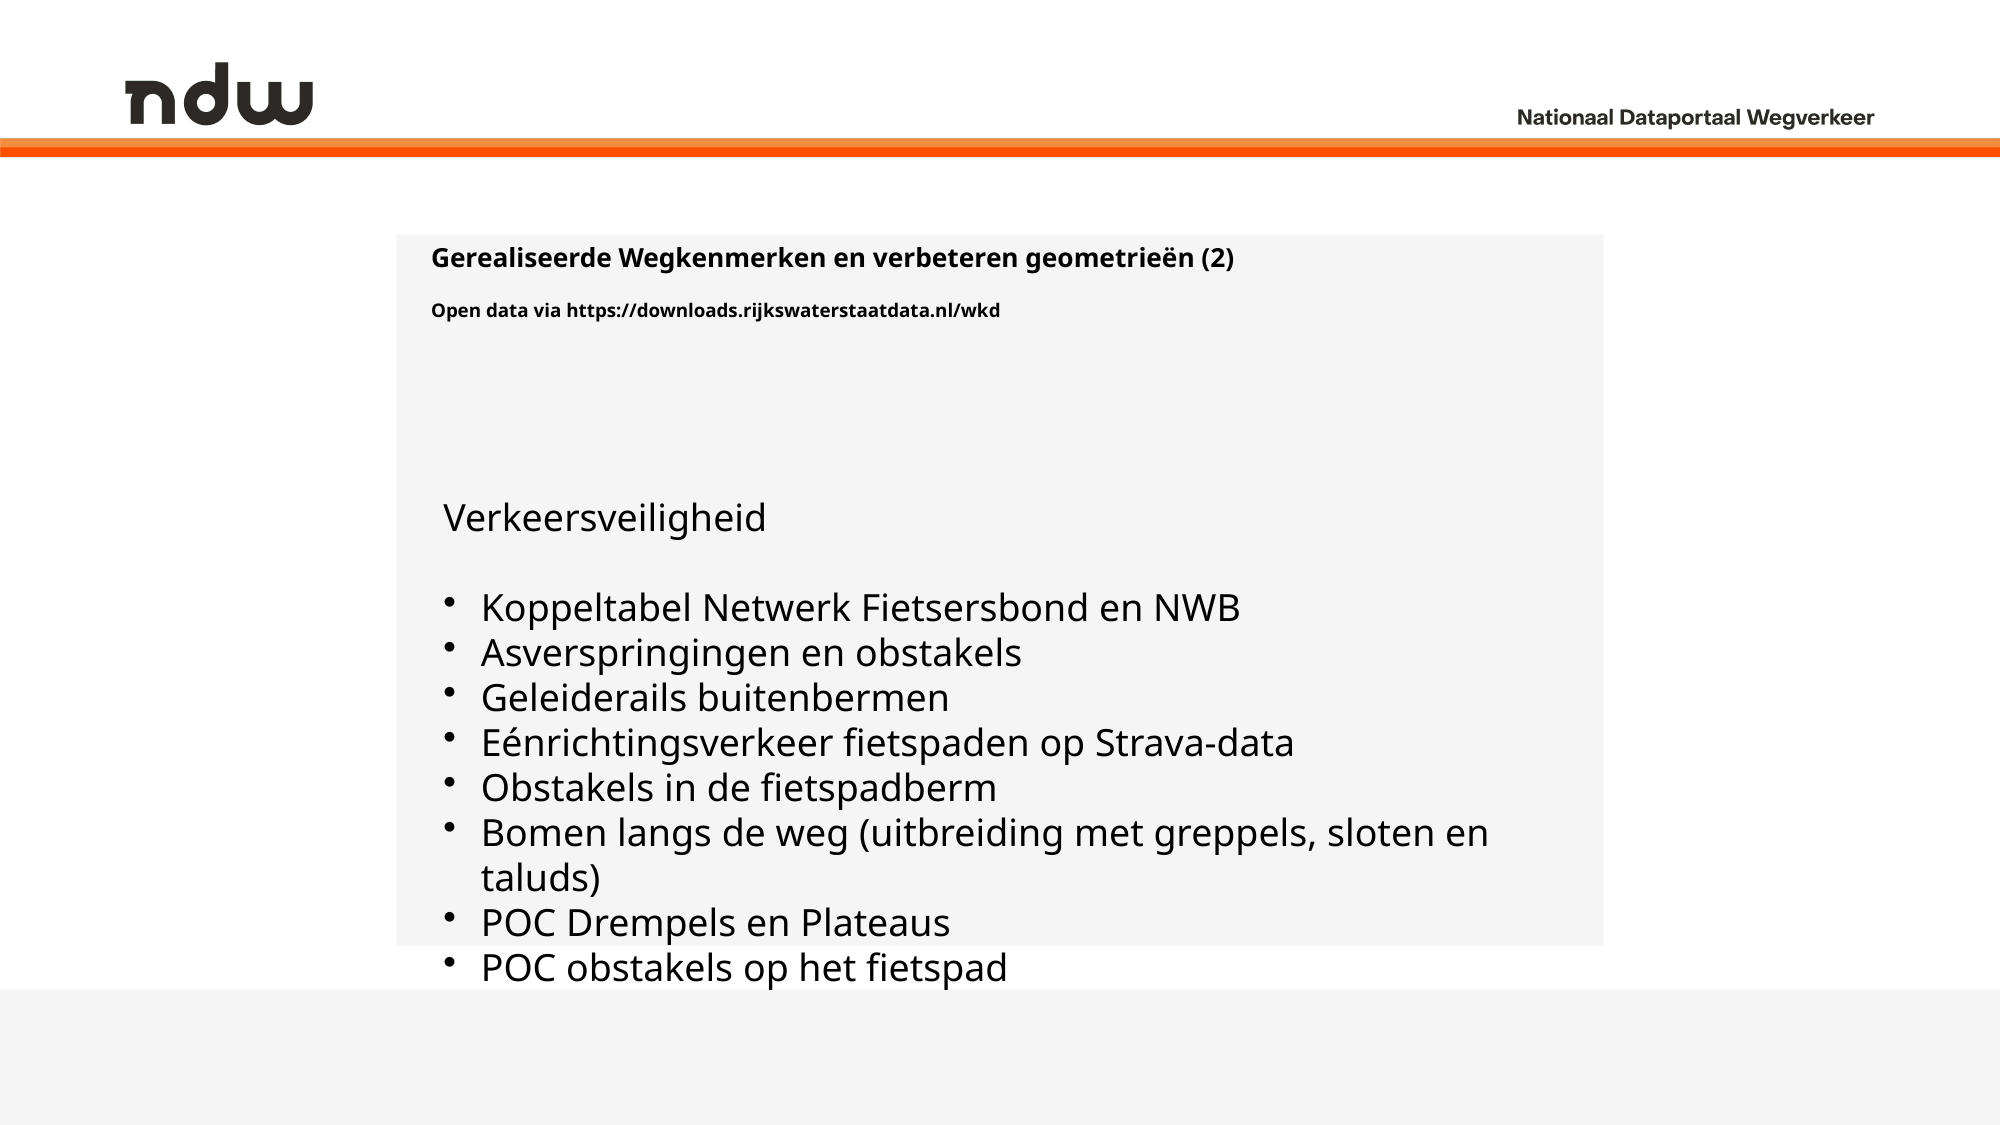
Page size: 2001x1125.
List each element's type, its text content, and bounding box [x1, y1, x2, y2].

title Gerealiseerde Wegkenmerken en verbeteren geometrieën (2) Open data via https://downloads.rijkswaterstaatdata.nl/wkd [416, 237, 1584, 331]
picture [0, 0, 2000, 235]
list Verkeersveiligheid Koppeltabel Netwerk Fietsersbond en NWB Asverspringingen en obstakels Geleiderails buitenbermen Eénrichtingsverkeer fietspaden op Strava-data Obstakels in de fietspadberm Bomen langs de weg (uitbreiding met greppels, sloten en taluds) POC Drempels en Plateaus POC obstakels op het fietspad [428, 486, 1597, 1104]
